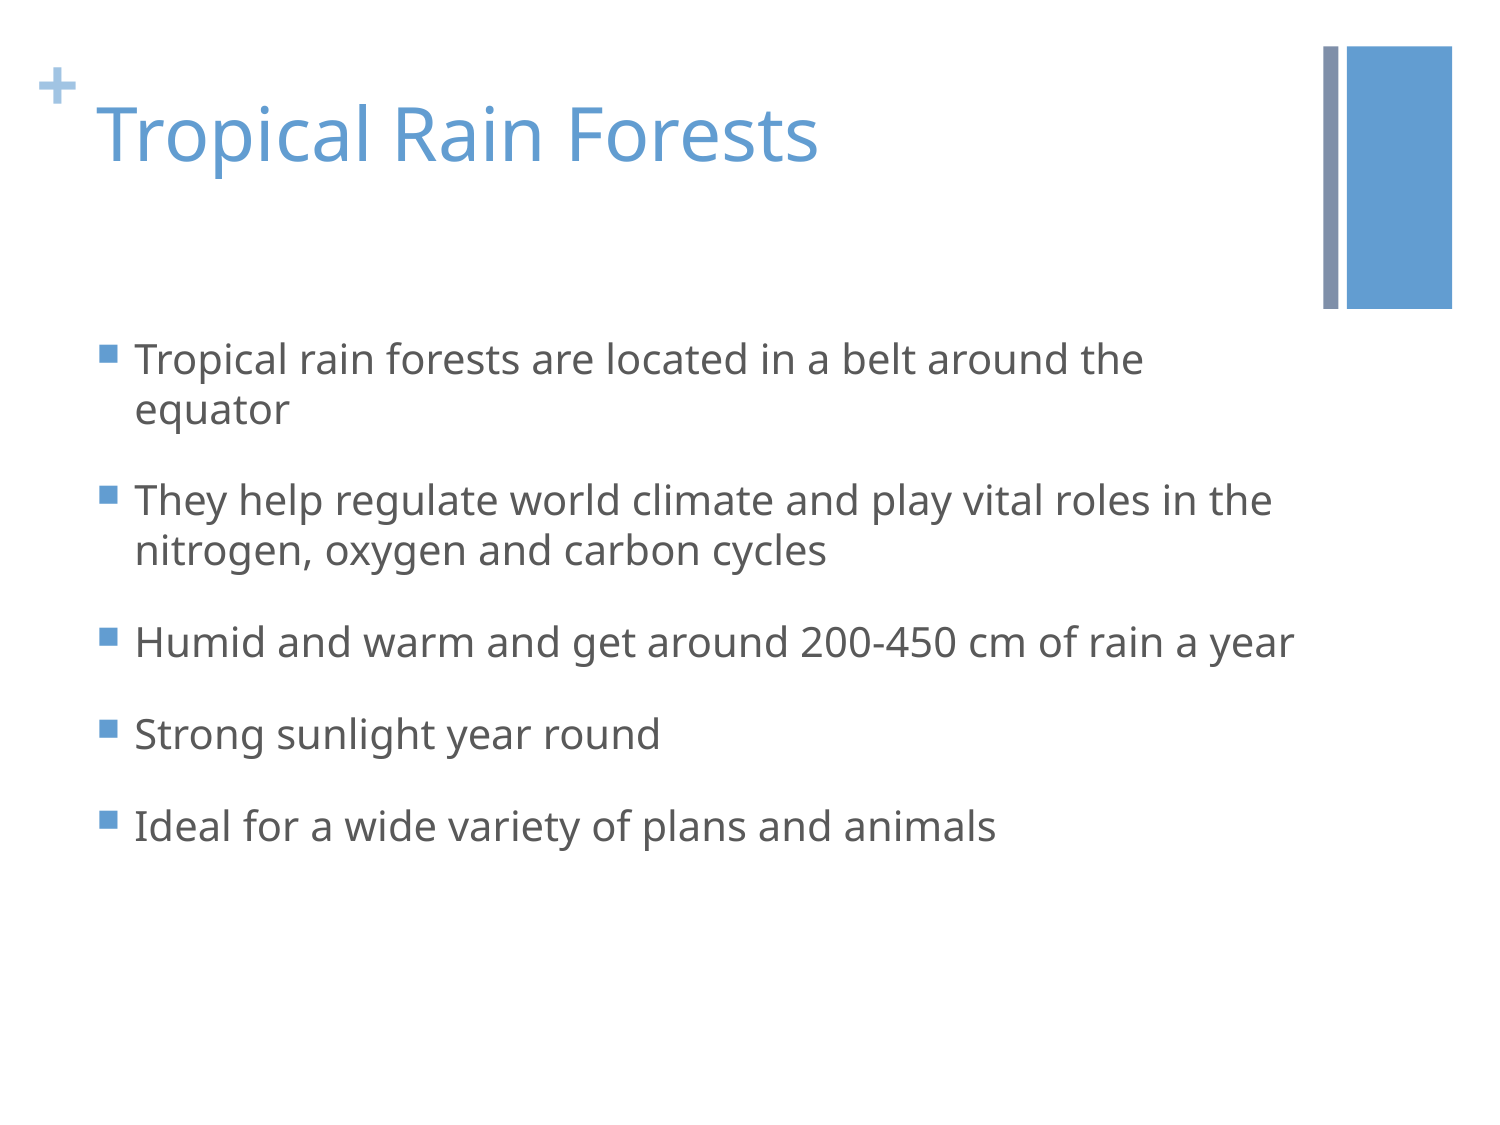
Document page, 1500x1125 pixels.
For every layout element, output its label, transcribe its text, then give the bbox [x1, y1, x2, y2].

title Tropical Rain Forests [81, 79, 1322, 263]
list Tropical rain forests are located in a belt around the equator They help regulate world climate and play vital roles in the nitrogen, oxygen and carbon cycles Humid and warm and get around 200-450 cm of rain a year Strong sunlight year round Ideal for a wide variety of plans and animals [81, 324, 1322, 1005]
